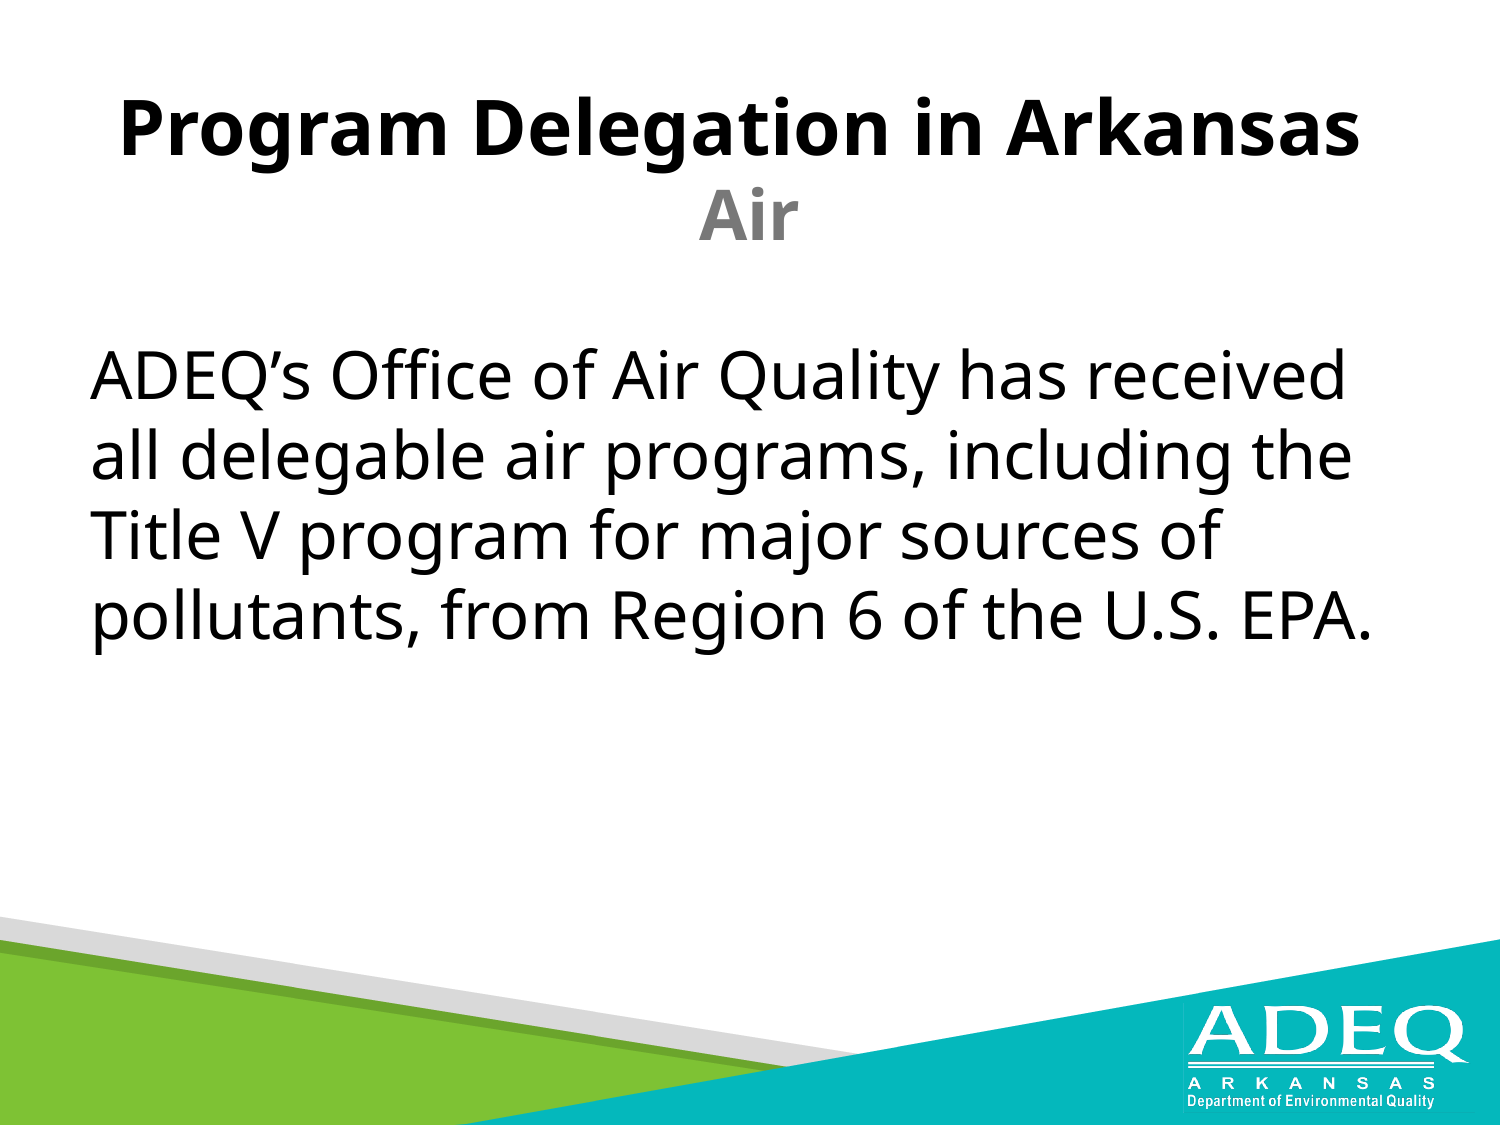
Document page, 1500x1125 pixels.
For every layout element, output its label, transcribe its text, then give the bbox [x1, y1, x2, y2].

picture [0, 915, 1500, 1125]
list ADEQ’s Office of Air Quality has received all delegable air programs, including the Title V program for major sources of pollutants, from Region 6 of the U.S. EPA. [75, 324, 1438, 916]
title Program Delegation in Arkansas Air [75, 45, 1425, 288]
